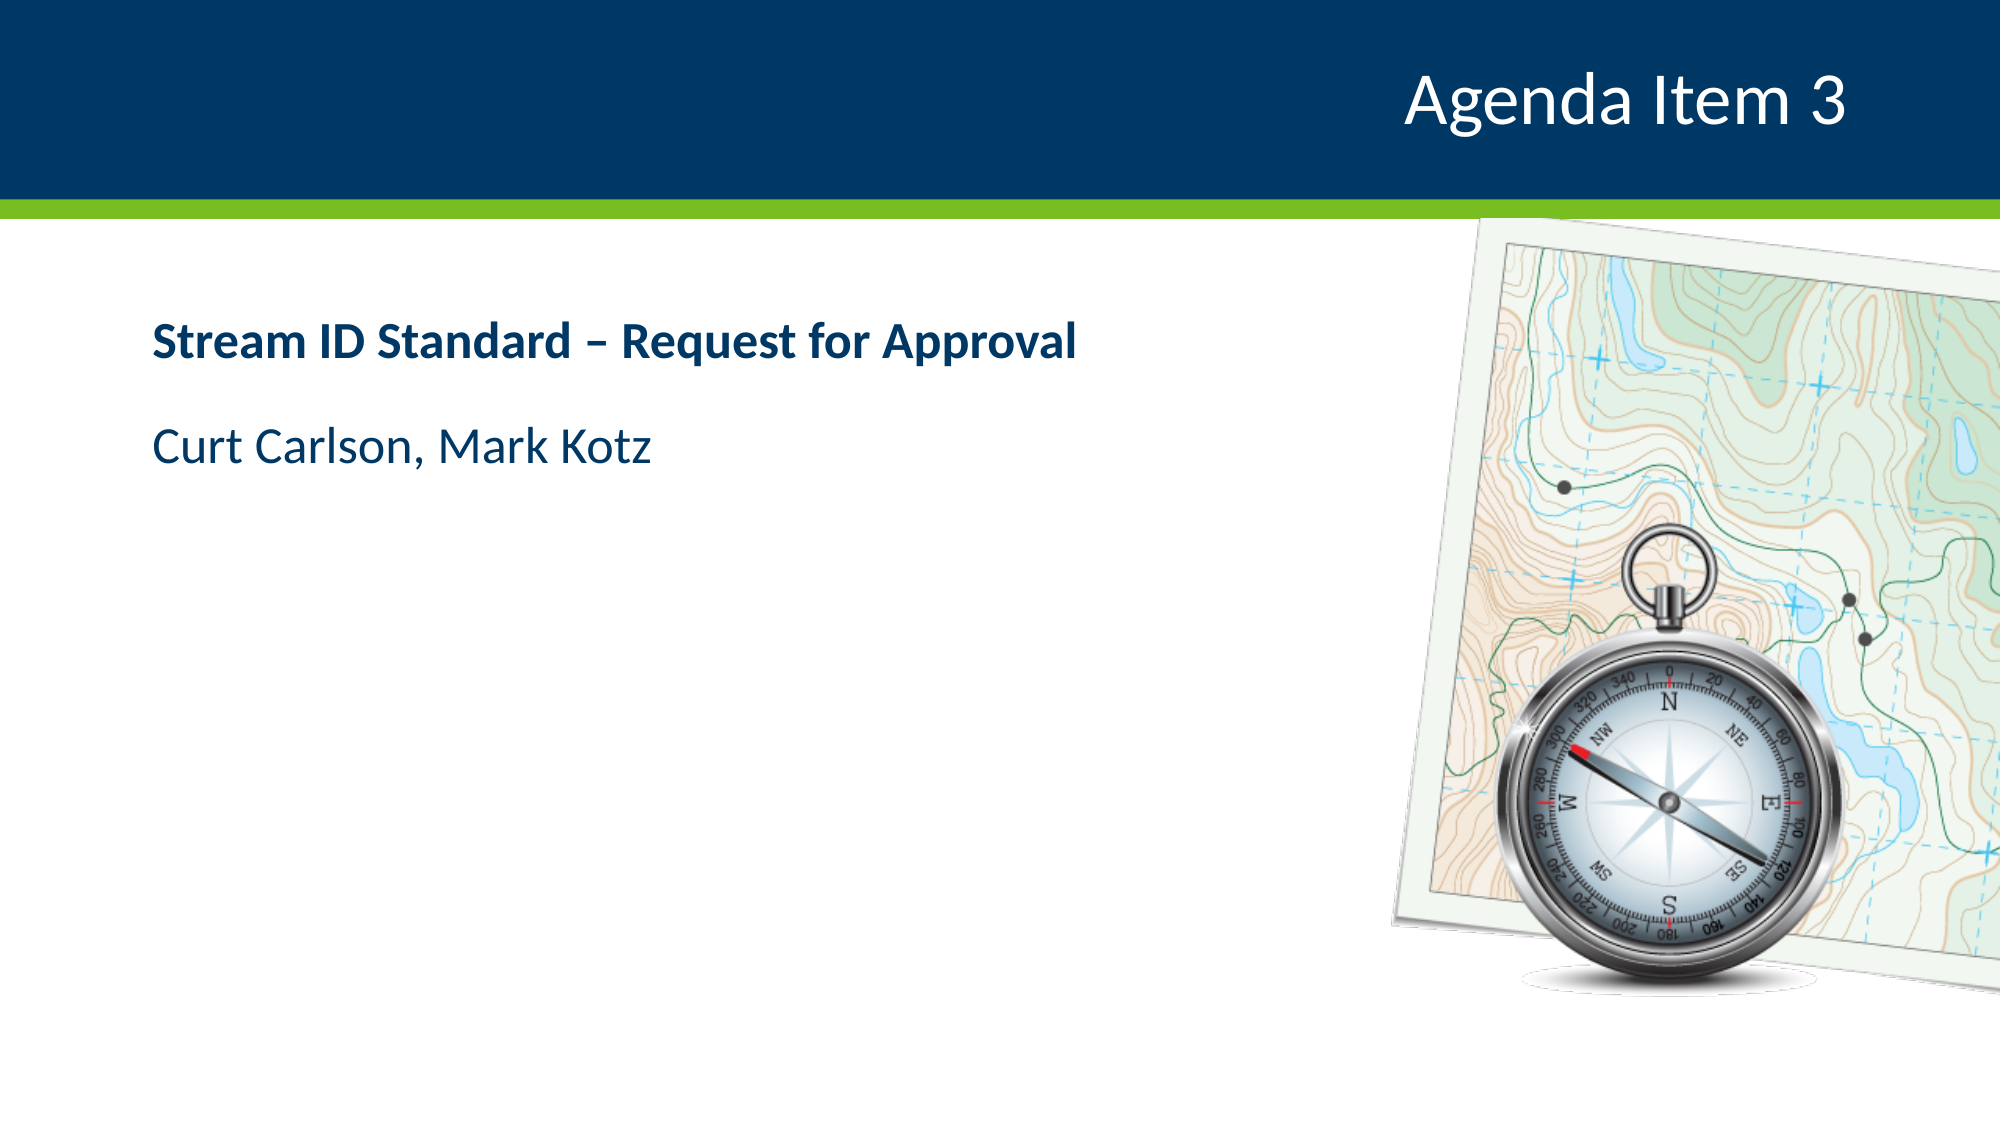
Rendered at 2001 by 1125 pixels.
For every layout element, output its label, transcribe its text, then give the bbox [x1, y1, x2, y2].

picture [1370, 218, 2000, 1006]
list Stream ID Standard – Request for Approval Curt Carlson, Mark Kotz [137, 299, 1388, 1014]
title Agenda Item 3 [137, 24, 1863, 175]
